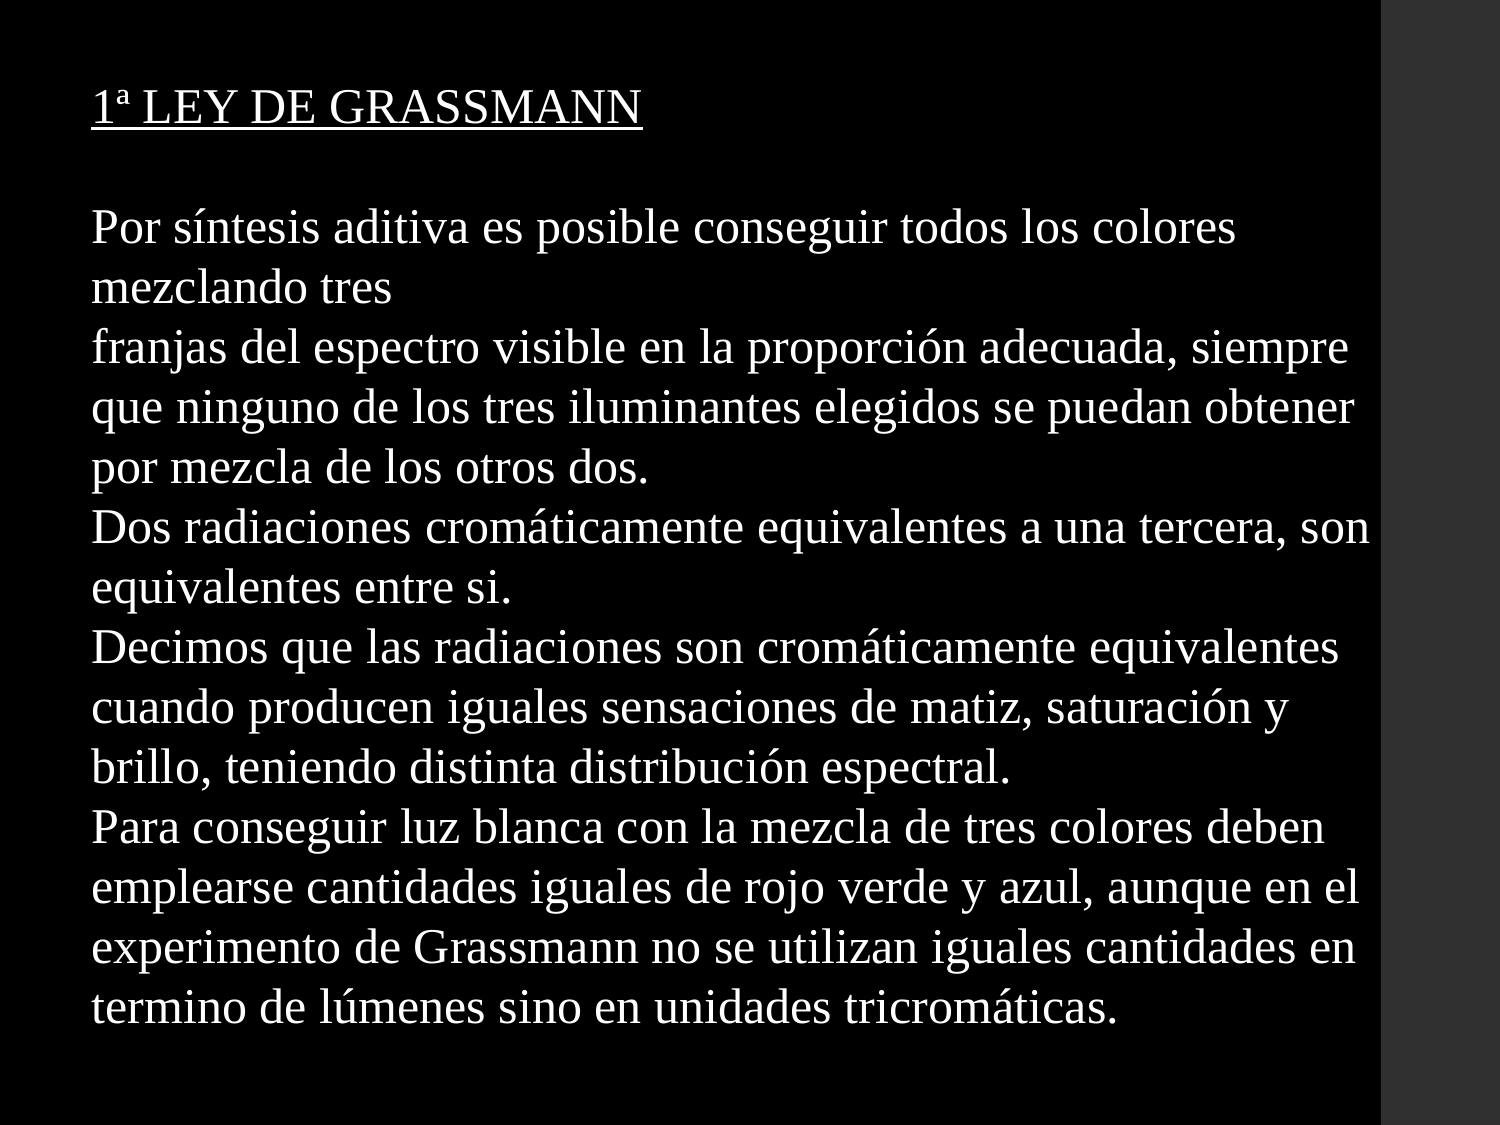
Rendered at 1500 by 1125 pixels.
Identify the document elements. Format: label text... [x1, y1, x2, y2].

text_box 1ª LEY DE GRASSMANN Por síntesis aditiva es posible conseguir todos los colores mezclando tres franjas del espectro visible en la proporción adecuada, siempre que ninguno de los tres iluminantes elegidos se puedan obtener por mezcla de los otros dos. Dos radiaciones cromáticamente equivalentes a una tercera, son equivalentes entre si. Decimos que las radiaciones son cromáticamente equivalentes cuando producen iguales sensaciones de matiz, saturación y brillo, teniendo distinta distribución espectral. Para conseguir luz blanca con la mezcla de tres colores deben emplearse cantidades iguales de rojo verde y azul, aunque en el experimento de Grassmann no se utilizan iguales cantidades en termino de lúmenes sino en unidades tricromáticas. [76, 66, 1412, 1042]
